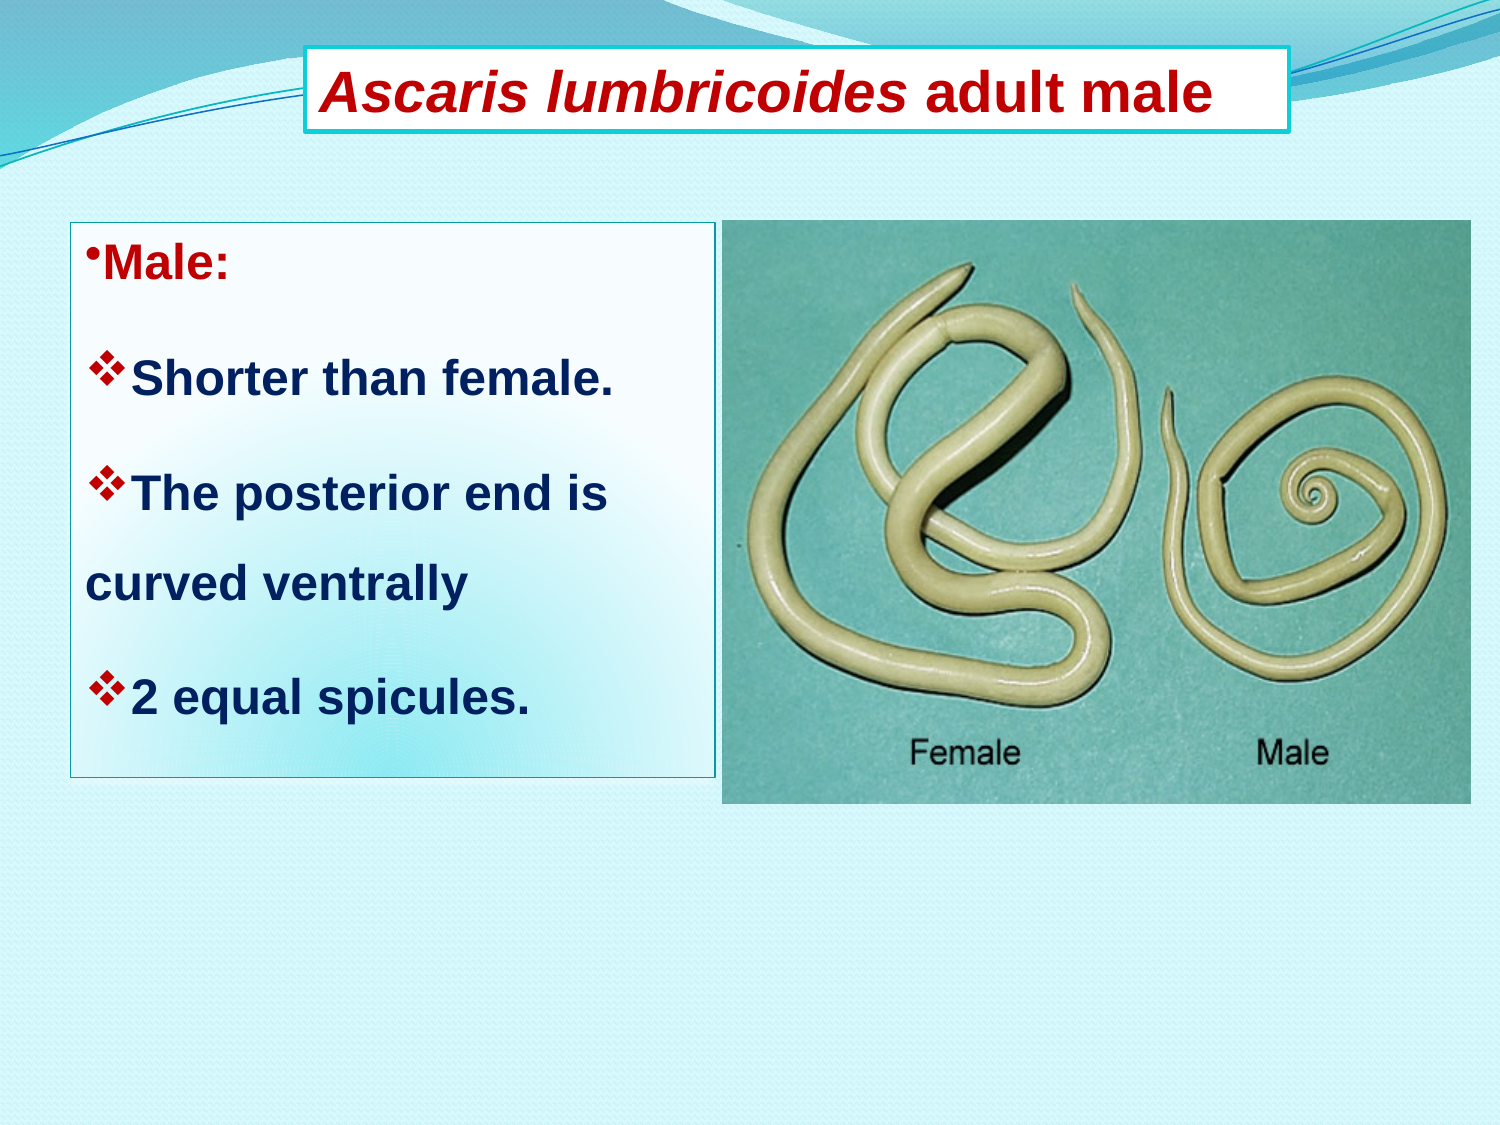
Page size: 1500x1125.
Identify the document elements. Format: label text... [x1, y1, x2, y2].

text_box Ascaris lumbricoides adult male [303, 45, 1291, 134]
text_box Male: Shorter than female. The posterior end is curved ventrally 2 equal spicules. [70, 222, 716, 778]
picture [721, 220, 1471, 805]
